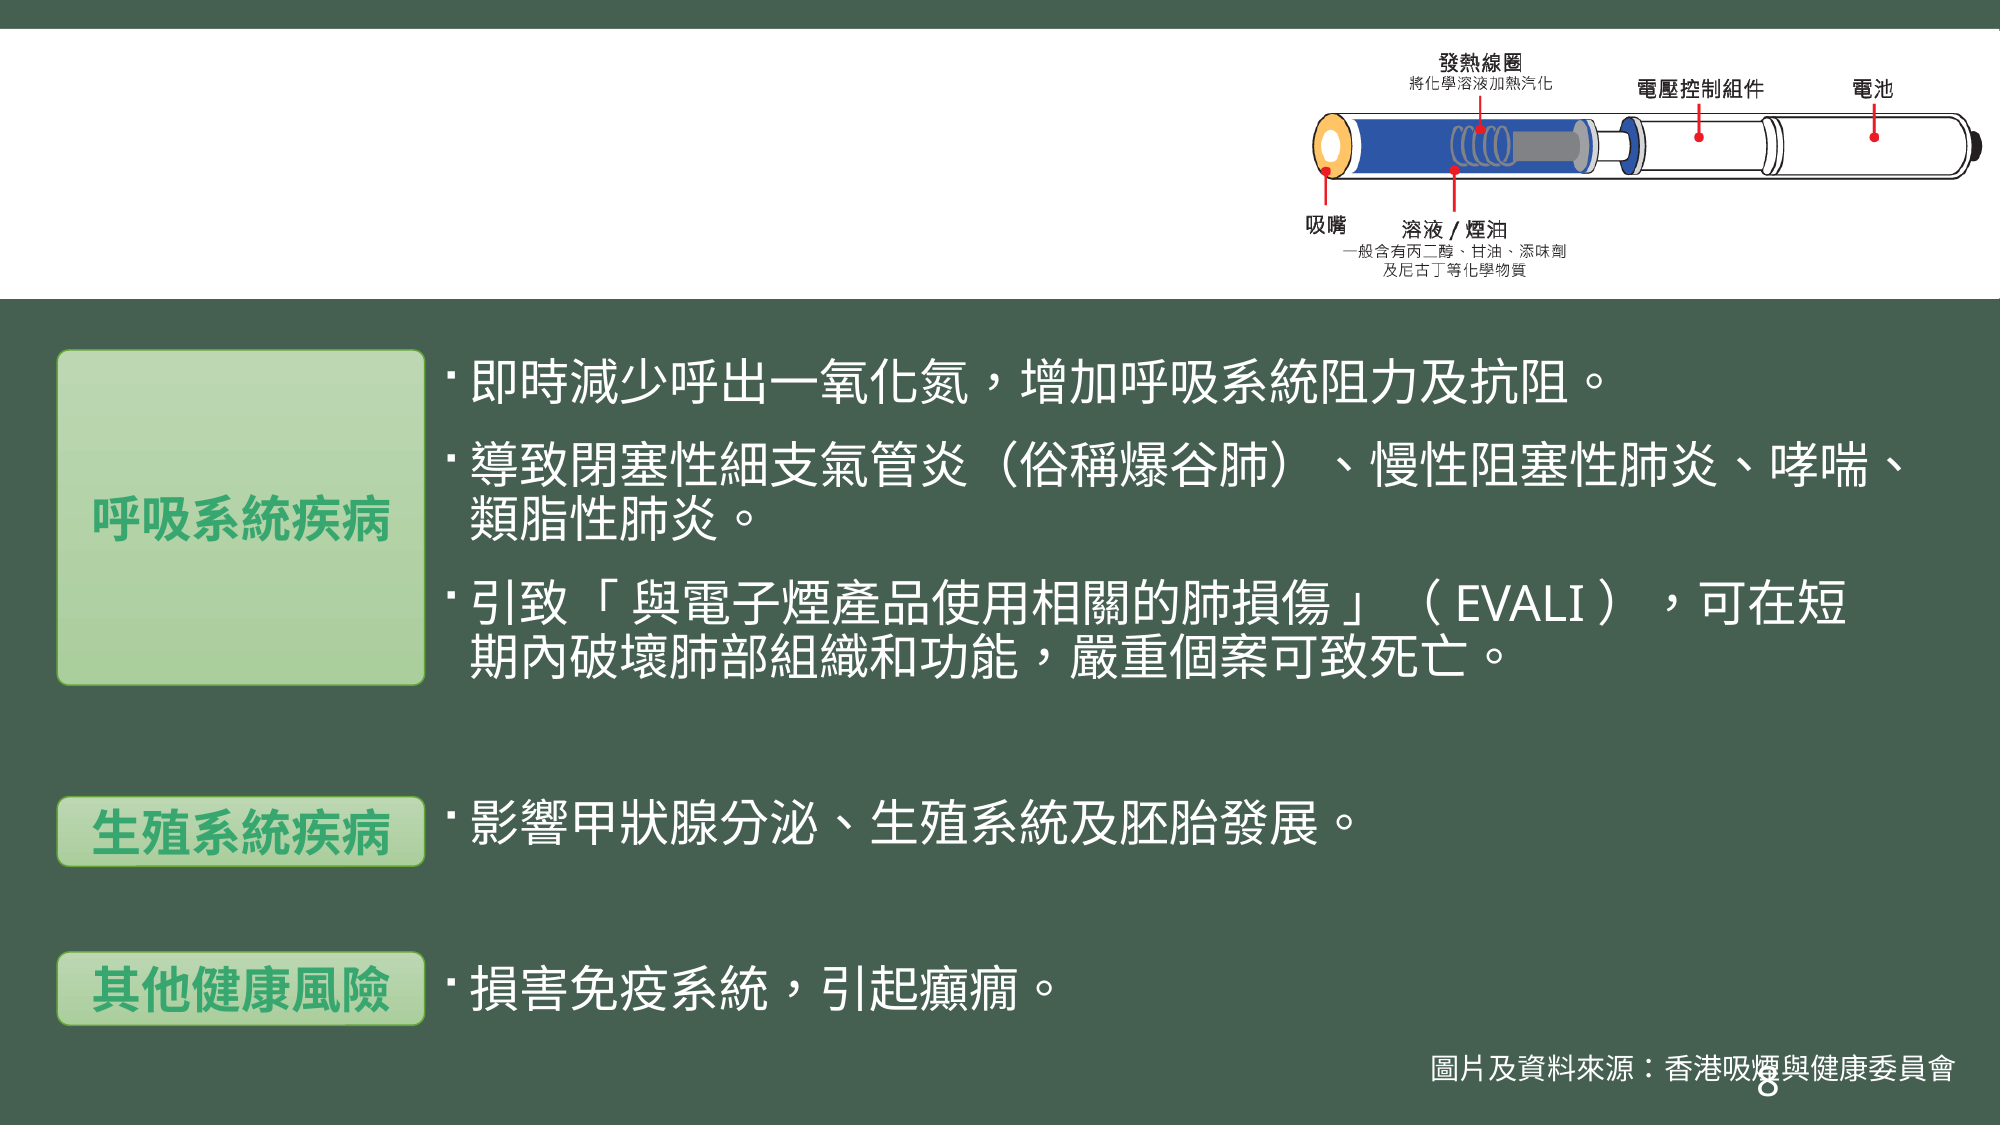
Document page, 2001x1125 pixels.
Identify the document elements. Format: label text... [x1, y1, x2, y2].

slide_number 8 [1748, 1053, 1904, 1114]
list 即時減少呼出一氧化氮，增加呼吸系統阻力及抗阻。 導致閉塞性細支氣管炎（俗稱爆谷肺）、慢性阻塞性肺炎、哮喘、類脂性肺炎。 引致「 與電子煙產品使用相關的肺損傷 」（EVALI），可在短期內破壞肺部組織和功能，嚴重個案可致死亡。 影響甲狀腺分泌、生殖系統及胚胎發展。 損害免疫系統，引起癲癇。 [424, 350, 1888, 1094]
text_box 生殖系統疾病 [56, 795, 426, 868]
text_box 呼吸系統疾病 [56, 349, 426, 686]
picture [1270, 31, 2000, 298]
text_box 圖片及資料來源：香港吸煙與健康委員會 [1415, 1043, 1972, 1093]
text_box 其他健康風險 [56, 951, 426, 1027]
